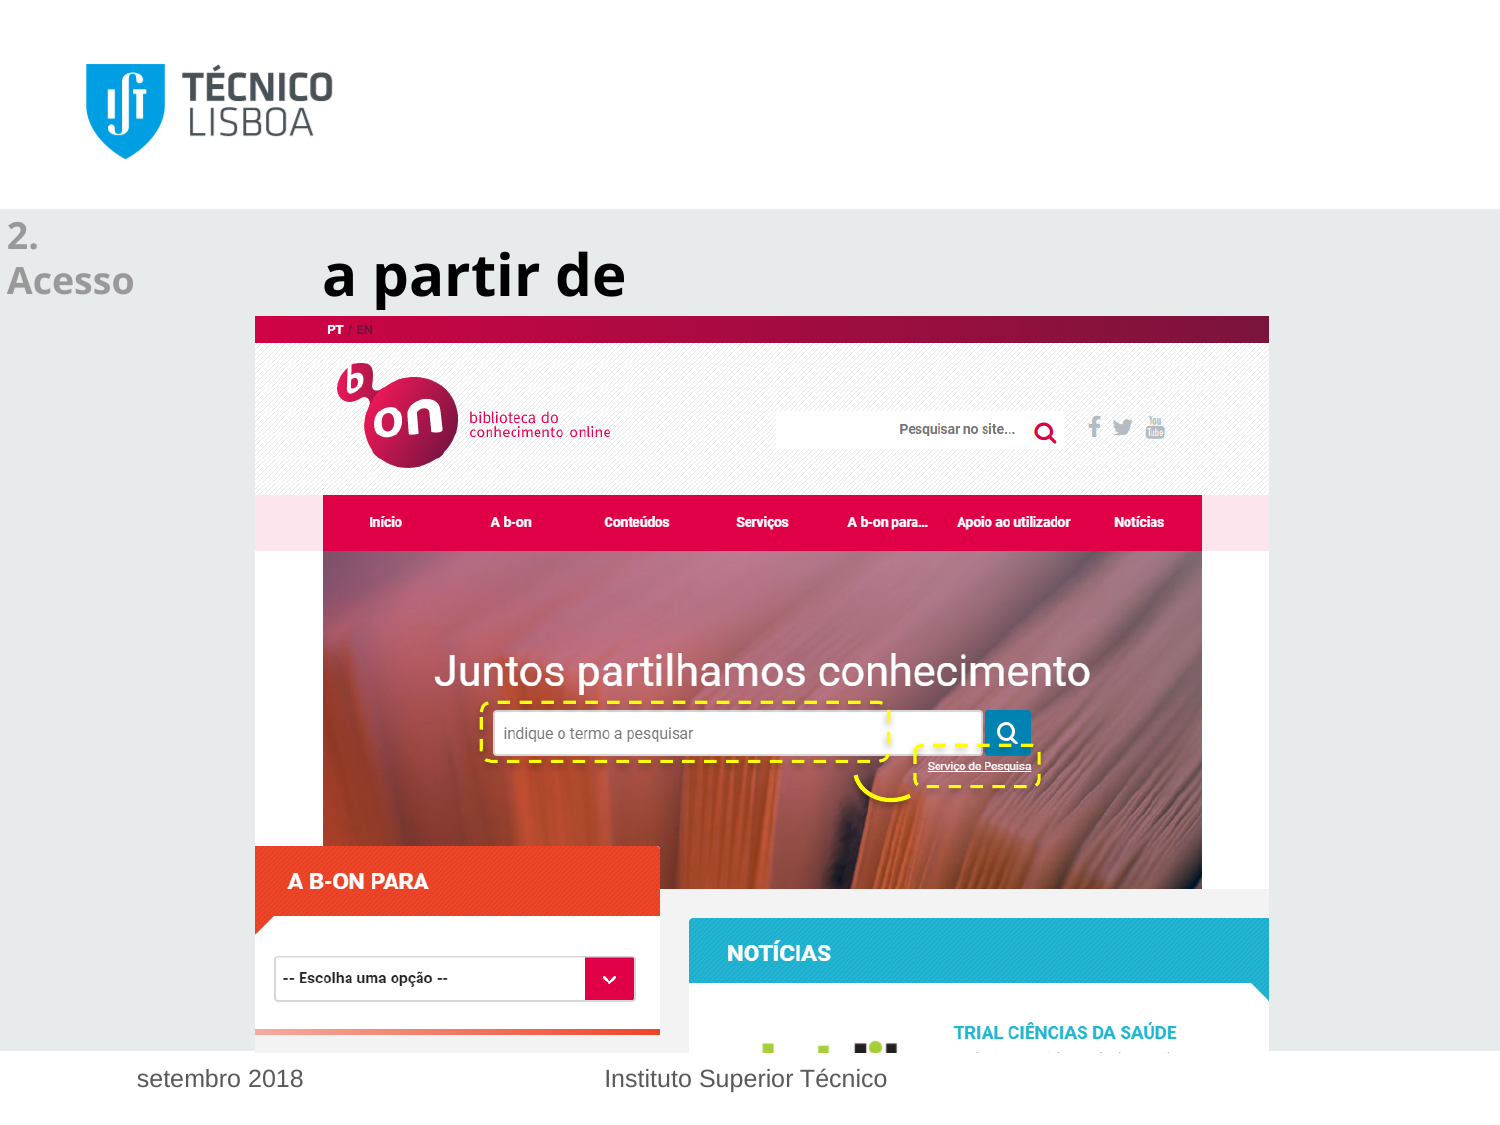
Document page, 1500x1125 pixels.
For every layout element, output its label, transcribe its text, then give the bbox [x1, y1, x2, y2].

text_box 2. Acesso [0, 204, 189, 310]
footer Instituto Superior Técnico [512, 1060, 988, 1103]
picture [0, 0, 1500, 1125]
text_box a partir de http://www.b-on.pt/ [307, 230, 1193, 314]
slide_number setembro 2018 [121, 1052, 425, 1103]
